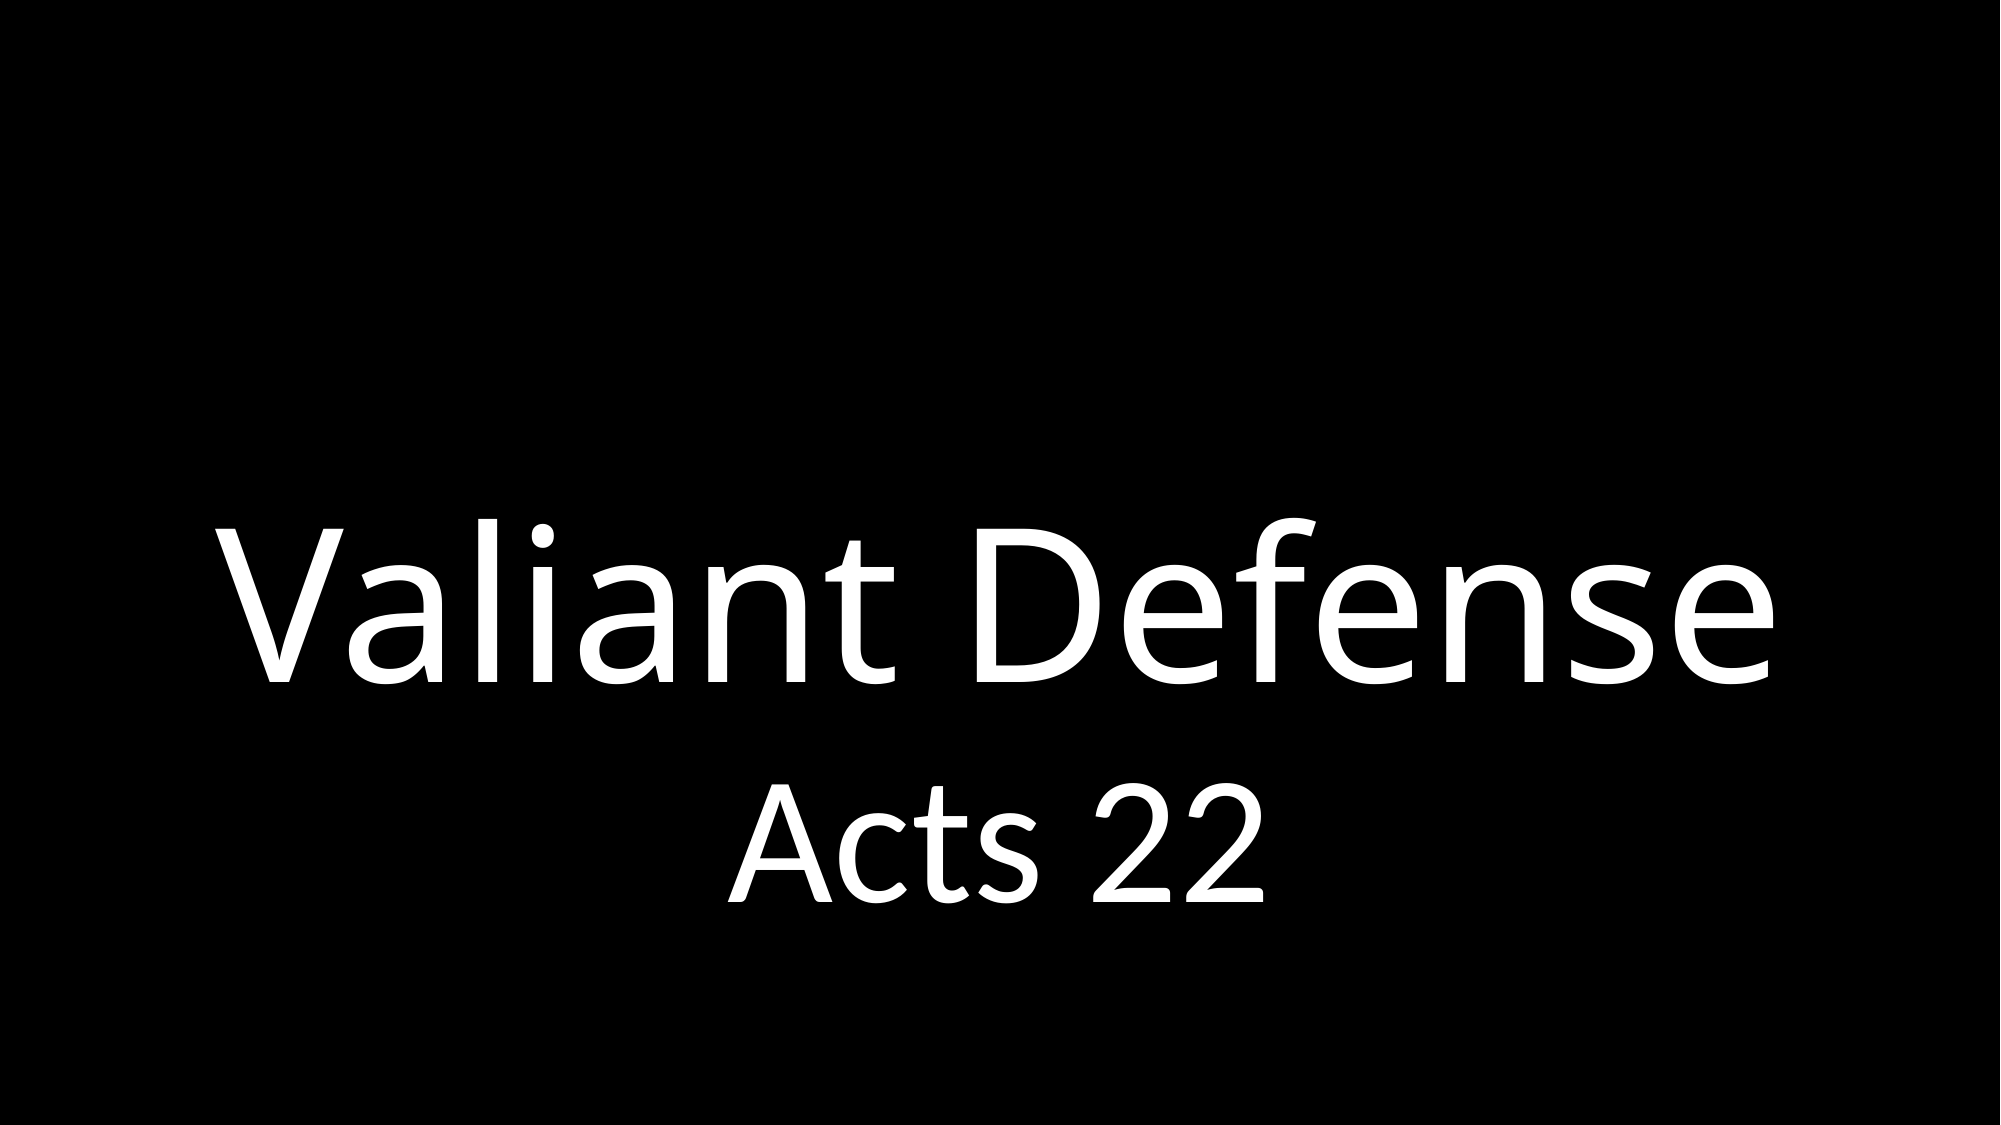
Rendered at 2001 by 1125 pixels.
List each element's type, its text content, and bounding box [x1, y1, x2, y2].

subtitle Acts 22 [0, 736, 2000, 1009]
title Valiant Defense [0, 47, 2000, 736]
